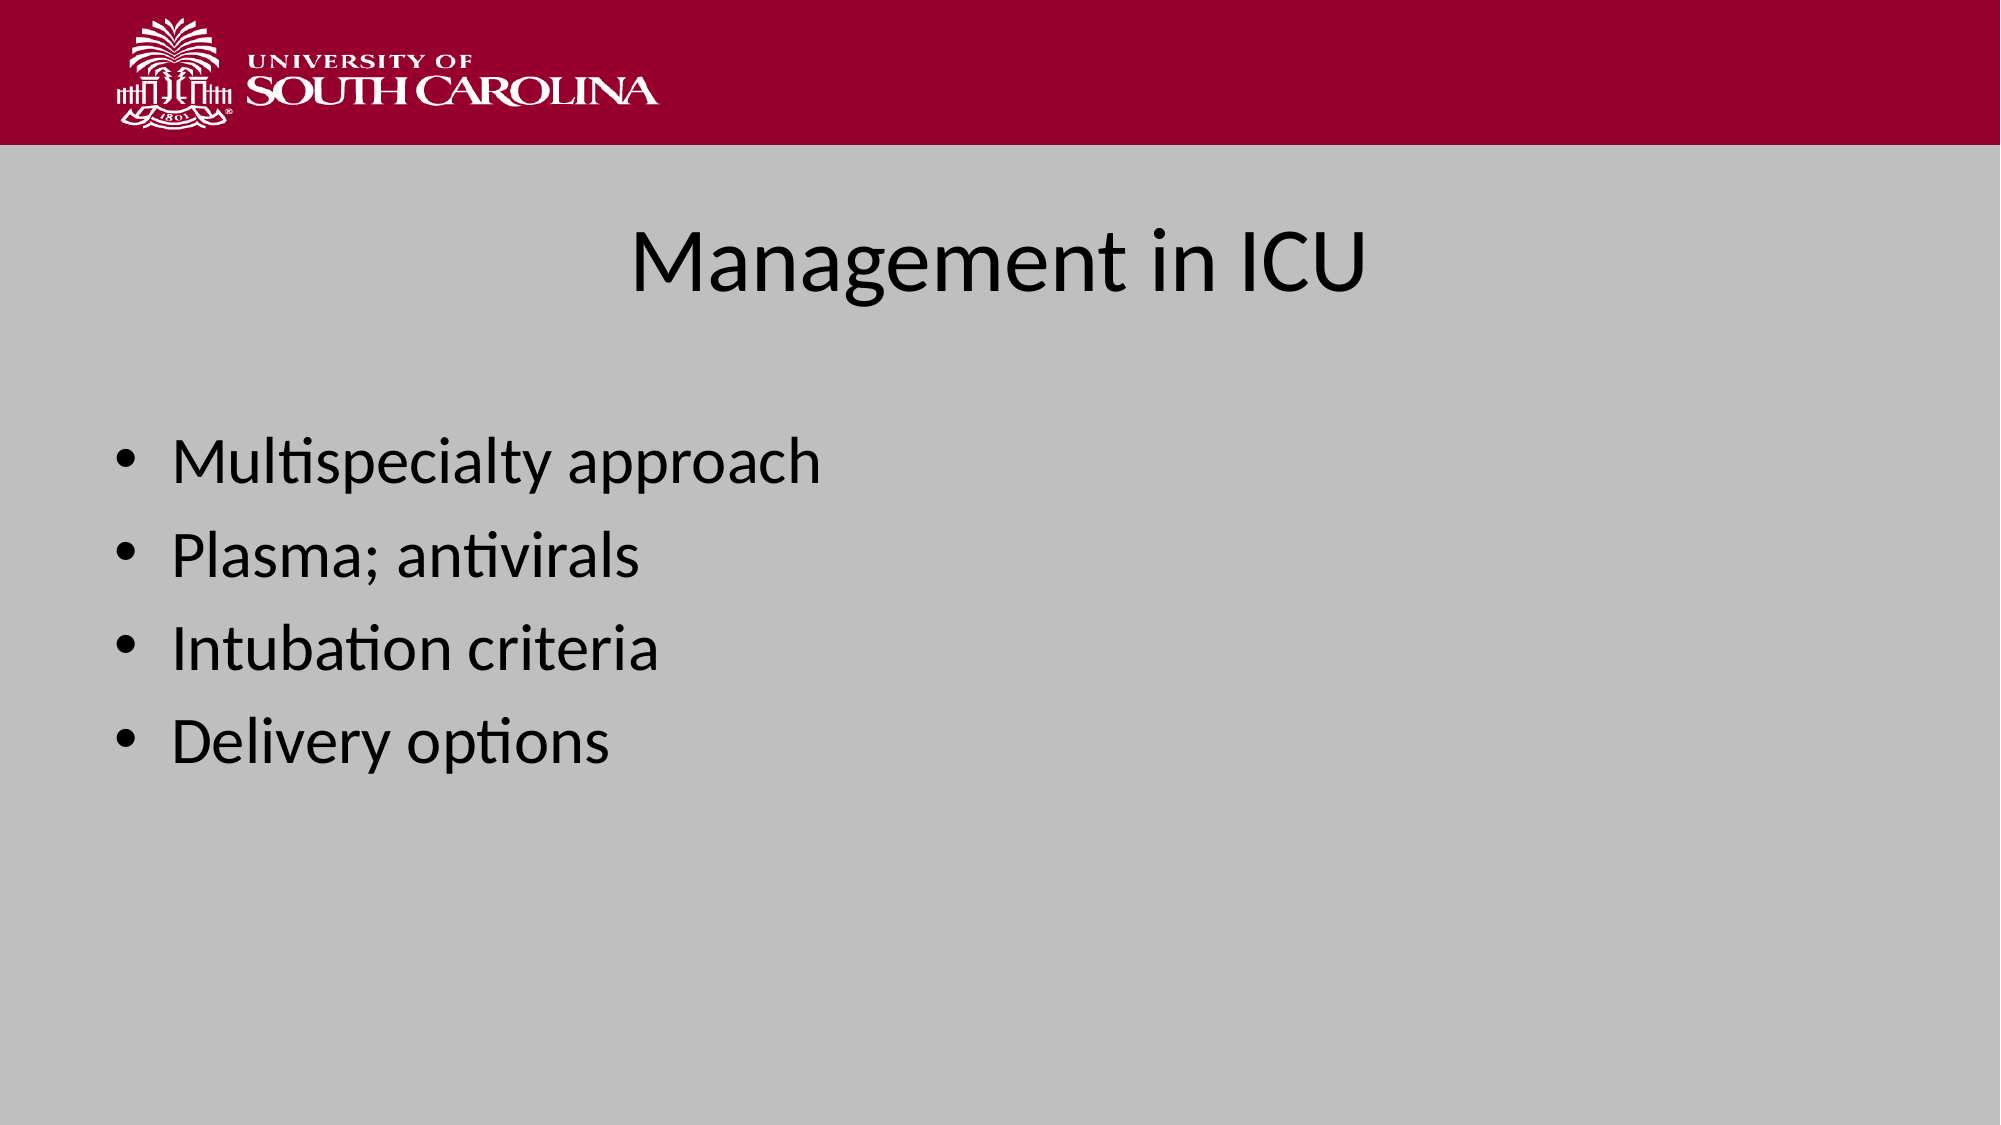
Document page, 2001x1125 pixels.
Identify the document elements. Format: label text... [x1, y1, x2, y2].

title Management in ICU [99, 192, 1900, 380]
list Multispecialty approach Plasma; antivirals Intubation criteria Delivery options [99, 409, 1900, 1059]
picture [0, 0, 2000, 145]
